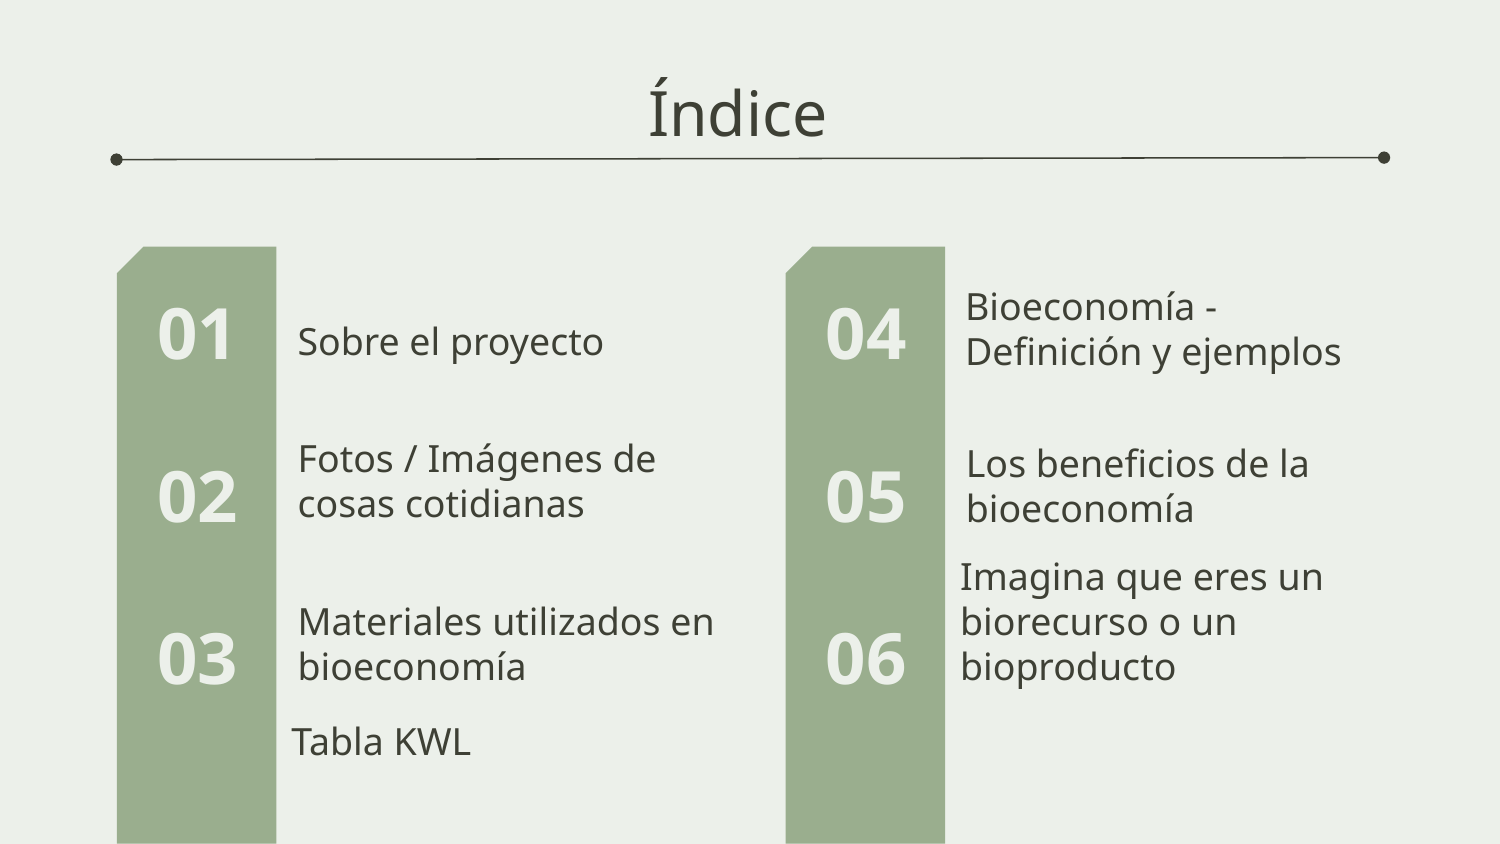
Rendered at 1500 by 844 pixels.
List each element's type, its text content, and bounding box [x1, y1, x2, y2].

text_box [785, 246, 946, 844]
text_box [116, 246, 277, 844]
title Bioeconomía - Definición y ejemplos [950, 291, 1402, 389]
title Materiales utilizados en bioeconomía [282, 606, 735, 703]
title 06 [810, 606, 946, 714]
title 02 [142, 443, 277, 552]
title Sobre el proyecto [282, 281, 735, 378]
title 01 [142, 281, 277, 389]
title Los beneficios de la bioeconomía [950, 448, 1403, 546]
title 04 [810, 281, 946, 389]
title Índice [78, 59, 1398, 210]
title 05 [810, 443, 946, 552]
text_box Tabla KWL [276, 681, 728, 778]
title Fotos / Imágenes de cosas cotidianas [282, 444, 735, 541]
title Imagina que eres un biorecurso o un bioproducto [946, 606, 1471, 703]
title 03 [142, 606, 277, 714]
